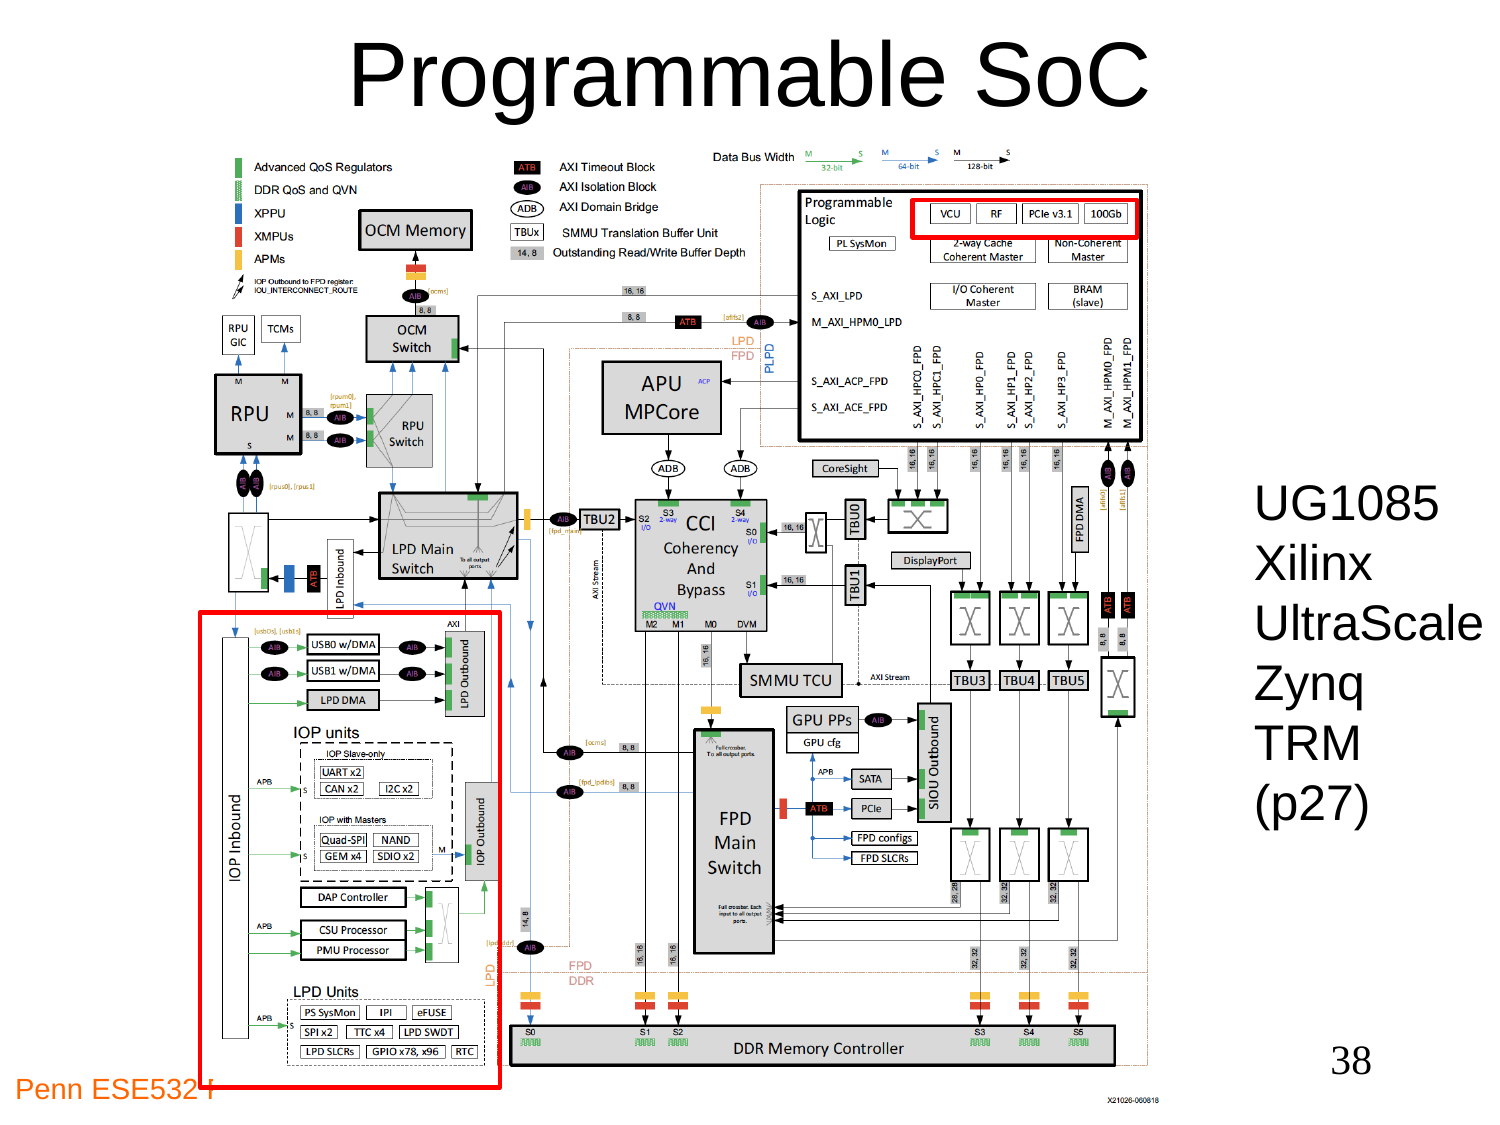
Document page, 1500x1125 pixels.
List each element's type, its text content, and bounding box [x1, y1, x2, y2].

slide_number 38 [1166, 1024, 1388, 1101]
title Programmable SoC [112, 0, 1388, 140]
text_box [199, 612, 207, 1088]
picture [213, 144, 1162, 1106]
slide_number Penn ESE532 Fall 2021 -- DeHon [0, 1062, 688, 1125]
text_box UG1085 Xilinx UltraScale Zynq TRM (p27) [1239, 463, 1500, 838]
